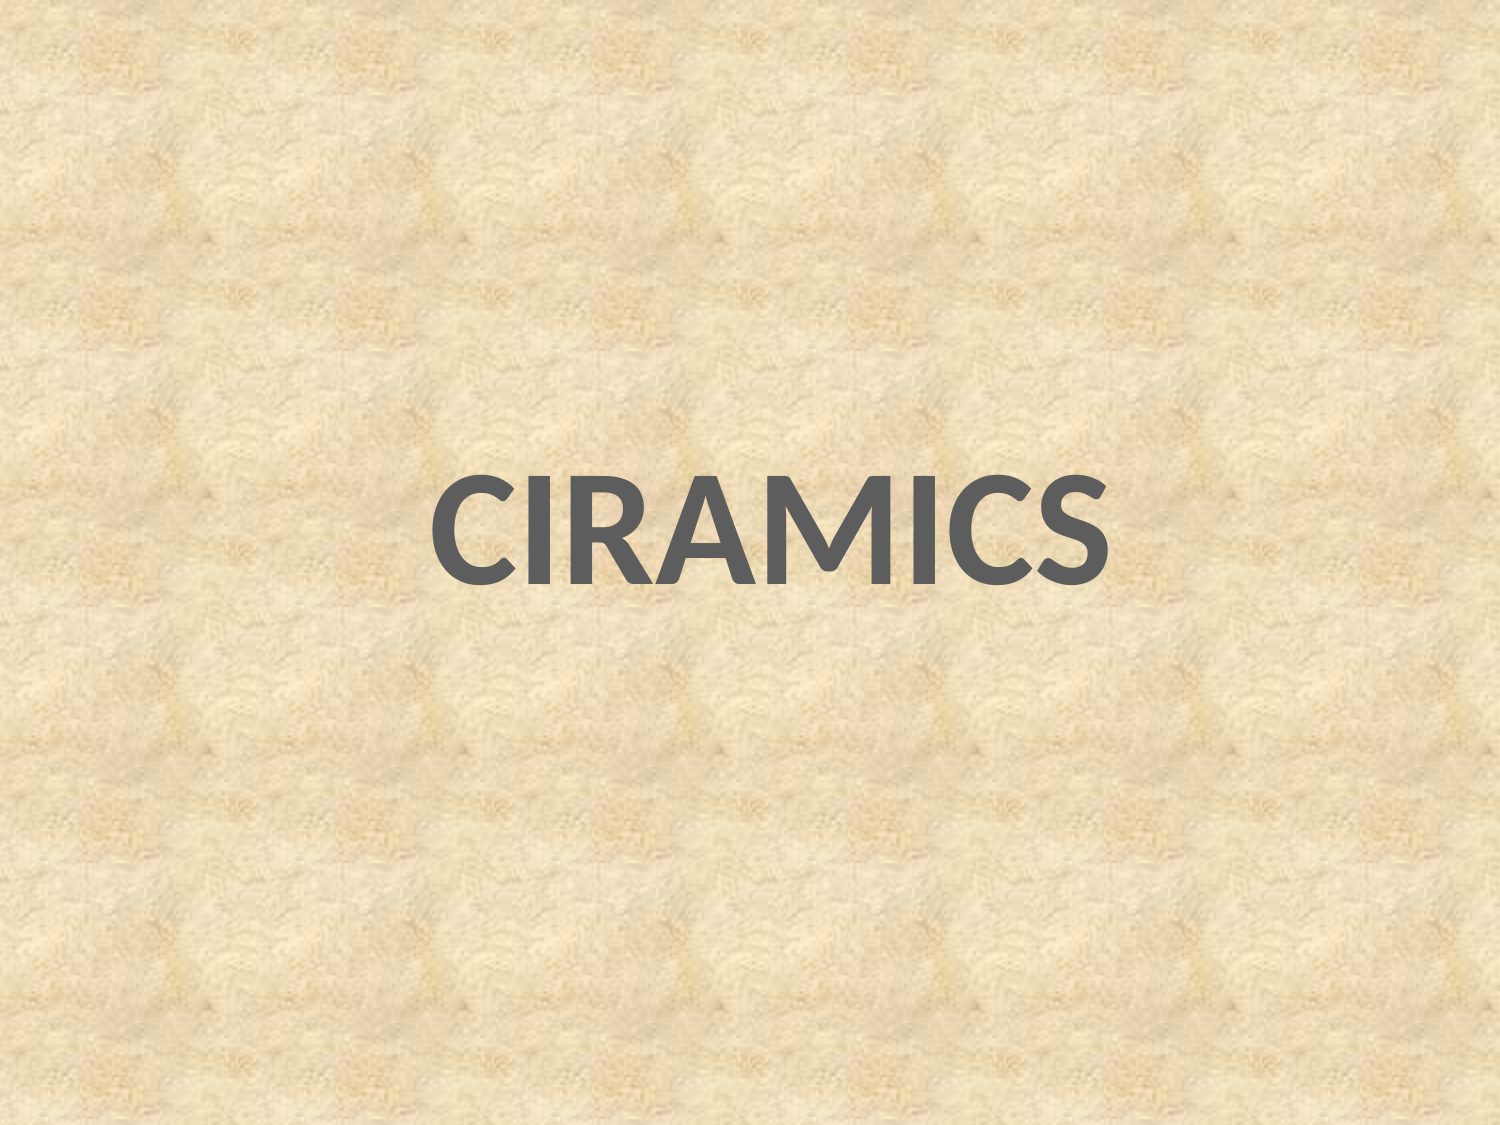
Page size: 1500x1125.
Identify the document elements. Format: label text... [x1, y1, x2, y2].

picture [0, 0, 1500, 1125]
text_box CIRAMICS [339, 410, 1161, 625]
